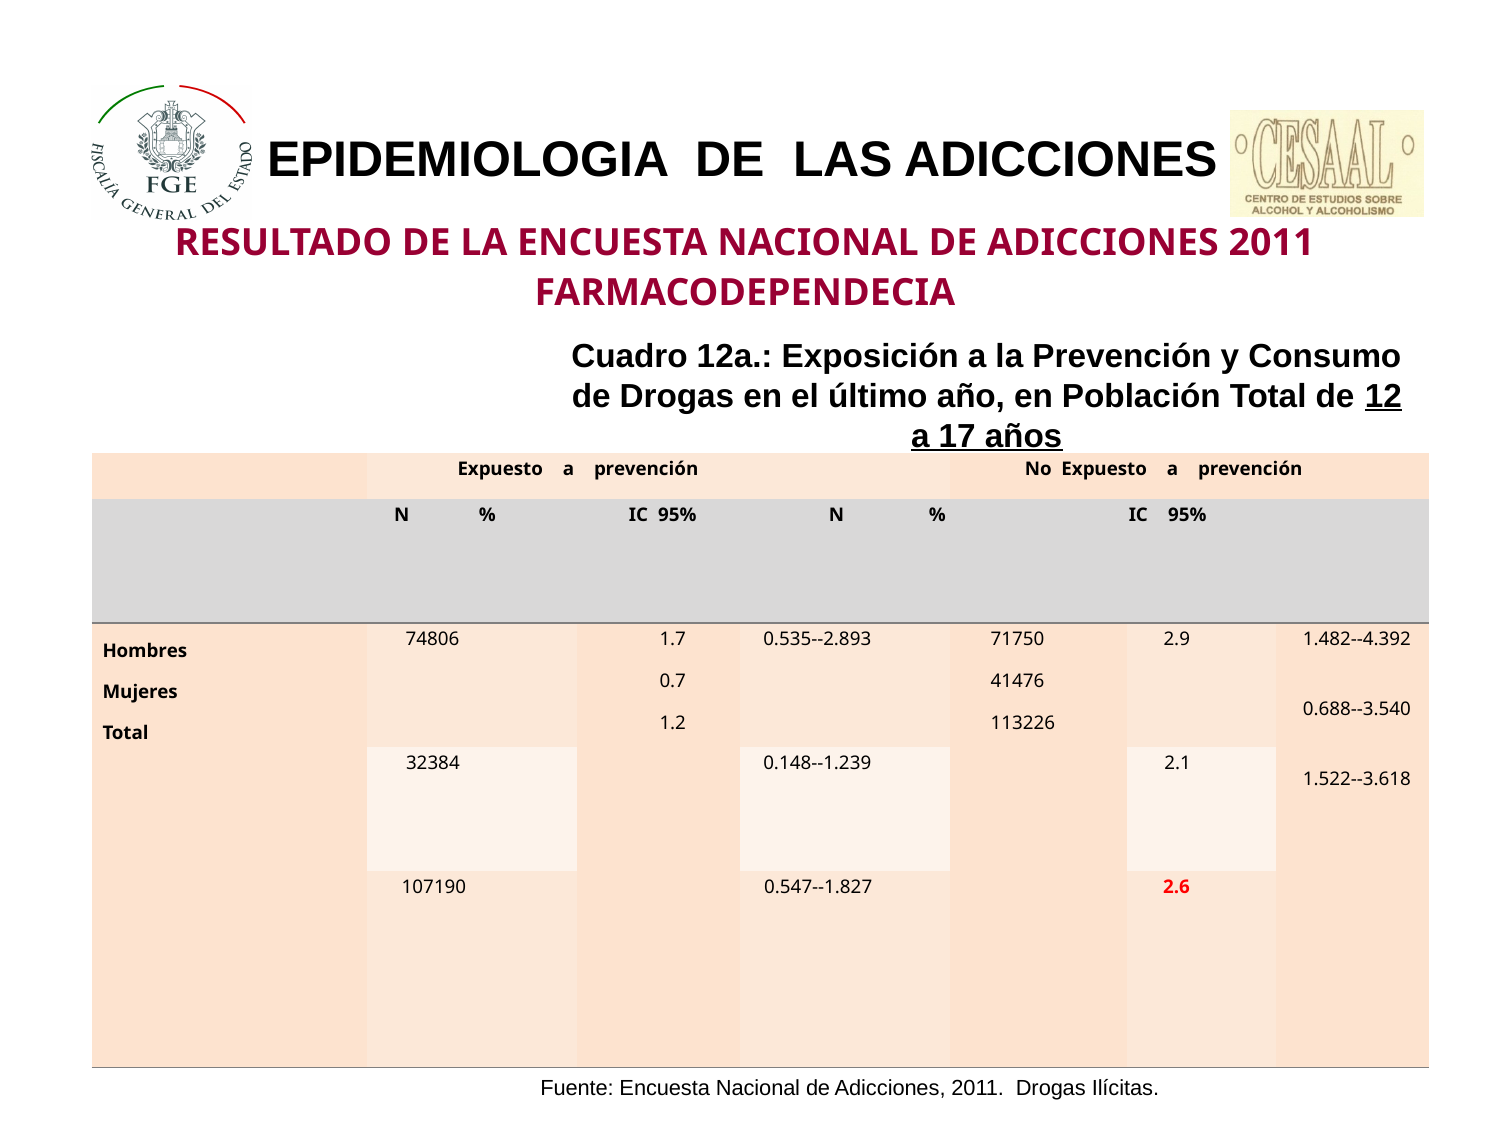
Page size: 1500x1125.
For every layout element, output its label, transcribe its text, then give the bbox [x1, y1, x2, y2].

table_cell 2.1 [1127, 747, 1276, 871]
picture [1229, 110, 1424, 218]
table_cell 2.6 [1127, 871, 1276, 1067]
text_box EPIDEMIOLOGIA DE LAS ADICCIONES [256, 119, 1224, 195]
table_cell N % IC 95% N % IC 95% [92, 499, 1429, 622]
table_header No Expuesto a prevención [950, 453, 1429, 499]
table_cell 1.482-­‐4.392 0.688-­‐3.540 1.522-­‐3.618 [1276, 624, 1429, 1067]
table_cell 107190 [367, 871, 577, 1067]
text_box Fuente: Encuesta Nacional de Adicciones, 2011. Drogas Ilícitas. [408, 1067, 1203, 1120]
table_cell 1.7 0.7 1.2 [577, 624, 740, 1067]
table_cell 0.148-­‐1.239 [740, 747, 950, 871]
table_header [92, 453, 367, 499]
table_cell 2.9 [1127, 624, 1276, 747]
table_header Expuesto a prevención [367, 453, 950, 499]
text_box RESULTADO DE LA ENCUESTA NACIONAL DE ADICCIONES 2011 FARMACODEPENDECIA [62, 219, 1438, 320]
picture [91, 85, 252, 220]
table_cell 0.535-­‐2.893 [740, 624, 950, 747]
table_cell 32384 [367, 747, 577, 871]
text_box Cuadro 12a.: Exposición a la Prevención y Consumo de Drogas en el último año, en Población Total de 12 a 17 años [560, 327, 1413, 435]
table_cell 0.547-­‐1.827 [740, 871, 950, 1067]
table_cell Hombres Mujeres Total [92, 624, 367, 1067]
table_cell 74806 [367, 624, 577, 747]
table_cell 71750 41476 113226 [950, 624, 1127, 1067]
